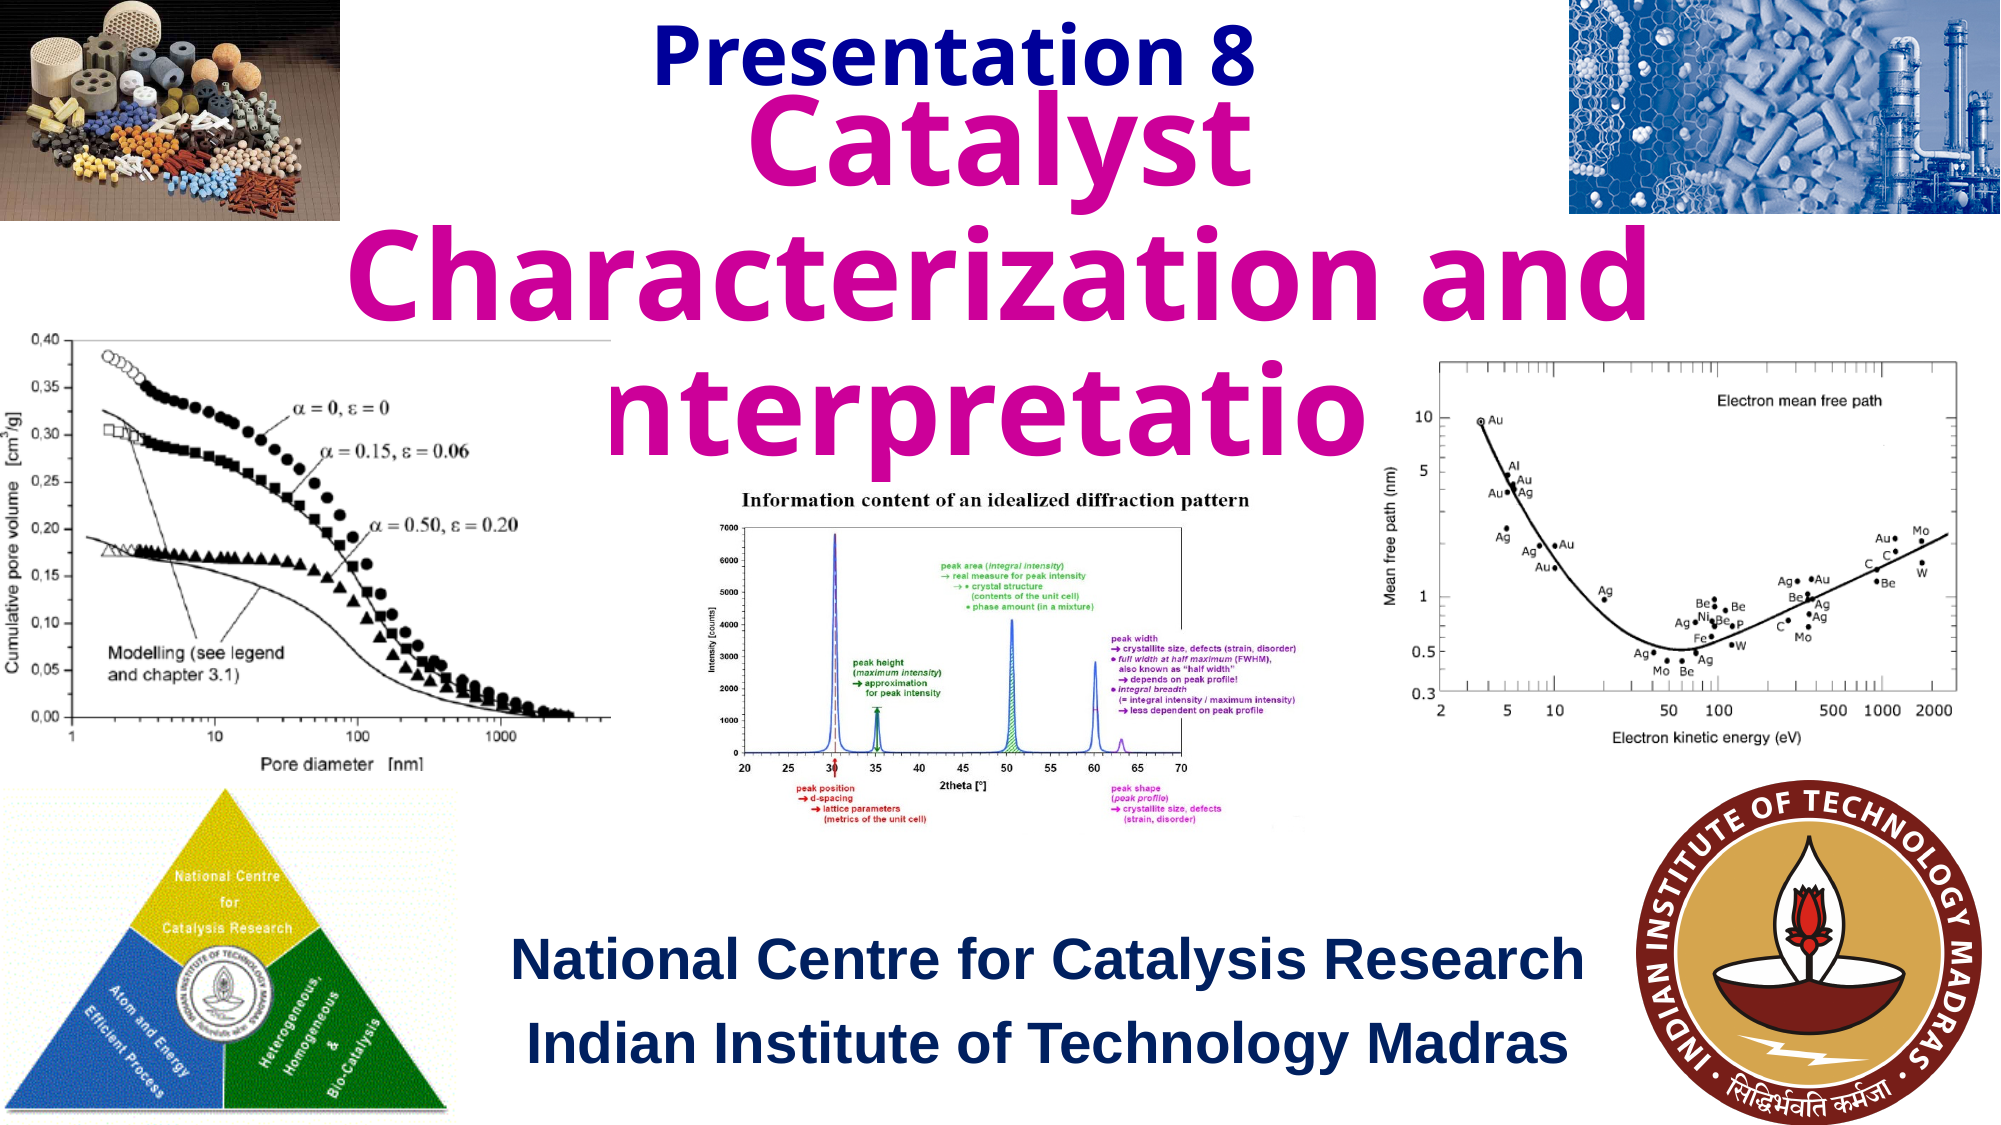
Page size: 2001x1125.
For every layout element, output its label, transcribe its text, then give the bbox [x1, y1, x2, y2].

picture [1636, 780, 1982, 1125]
title Catalyst Characterization and Interpretation [249, 98, 1750, 491]
picture [1364, 343, 1996, 756]
picture [0, 781, 461, 1125]
picture [0, 332, 611, 771]
picture [1569, 0, 2000, 214]
picture [695, 482, 1305, 835]
text_box Presentation 8 [636, 0, 1273, 110]
subtitle National Centre for Catalysis Research Indian Institute of Technology Madras [461, 921, 1636, 1079]
picture [0, 0, 340, 221]
